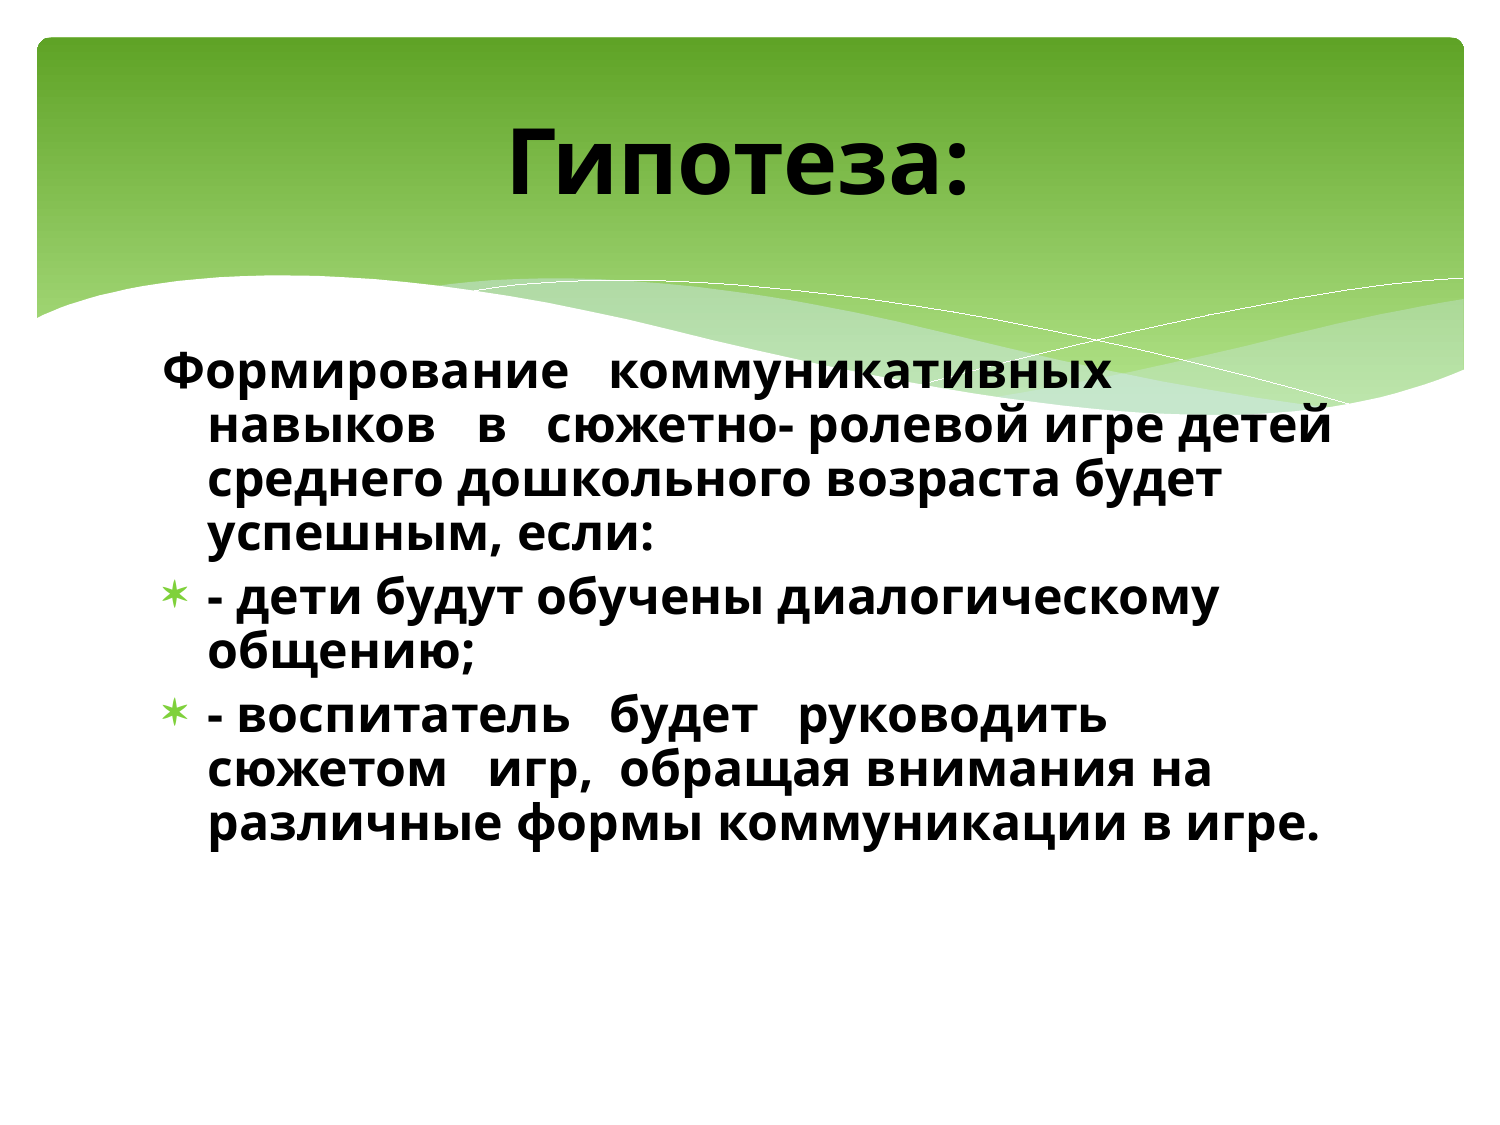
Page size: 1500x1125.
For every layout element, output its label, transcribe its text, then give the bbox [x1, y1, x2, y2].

title Гипотеза: [74, 55, 1426, 262]
list Формирование коммуникативных навыков в сюжетно- ролевой игре детей среднего дошкольного возраста будет успешным, если: - дети будут обучены диалогическому общению; - воспитатель будет руководить сюжетом игр, обращая внимания на различные формы коммуникации в игре. [147, 337, 1363, 905]
